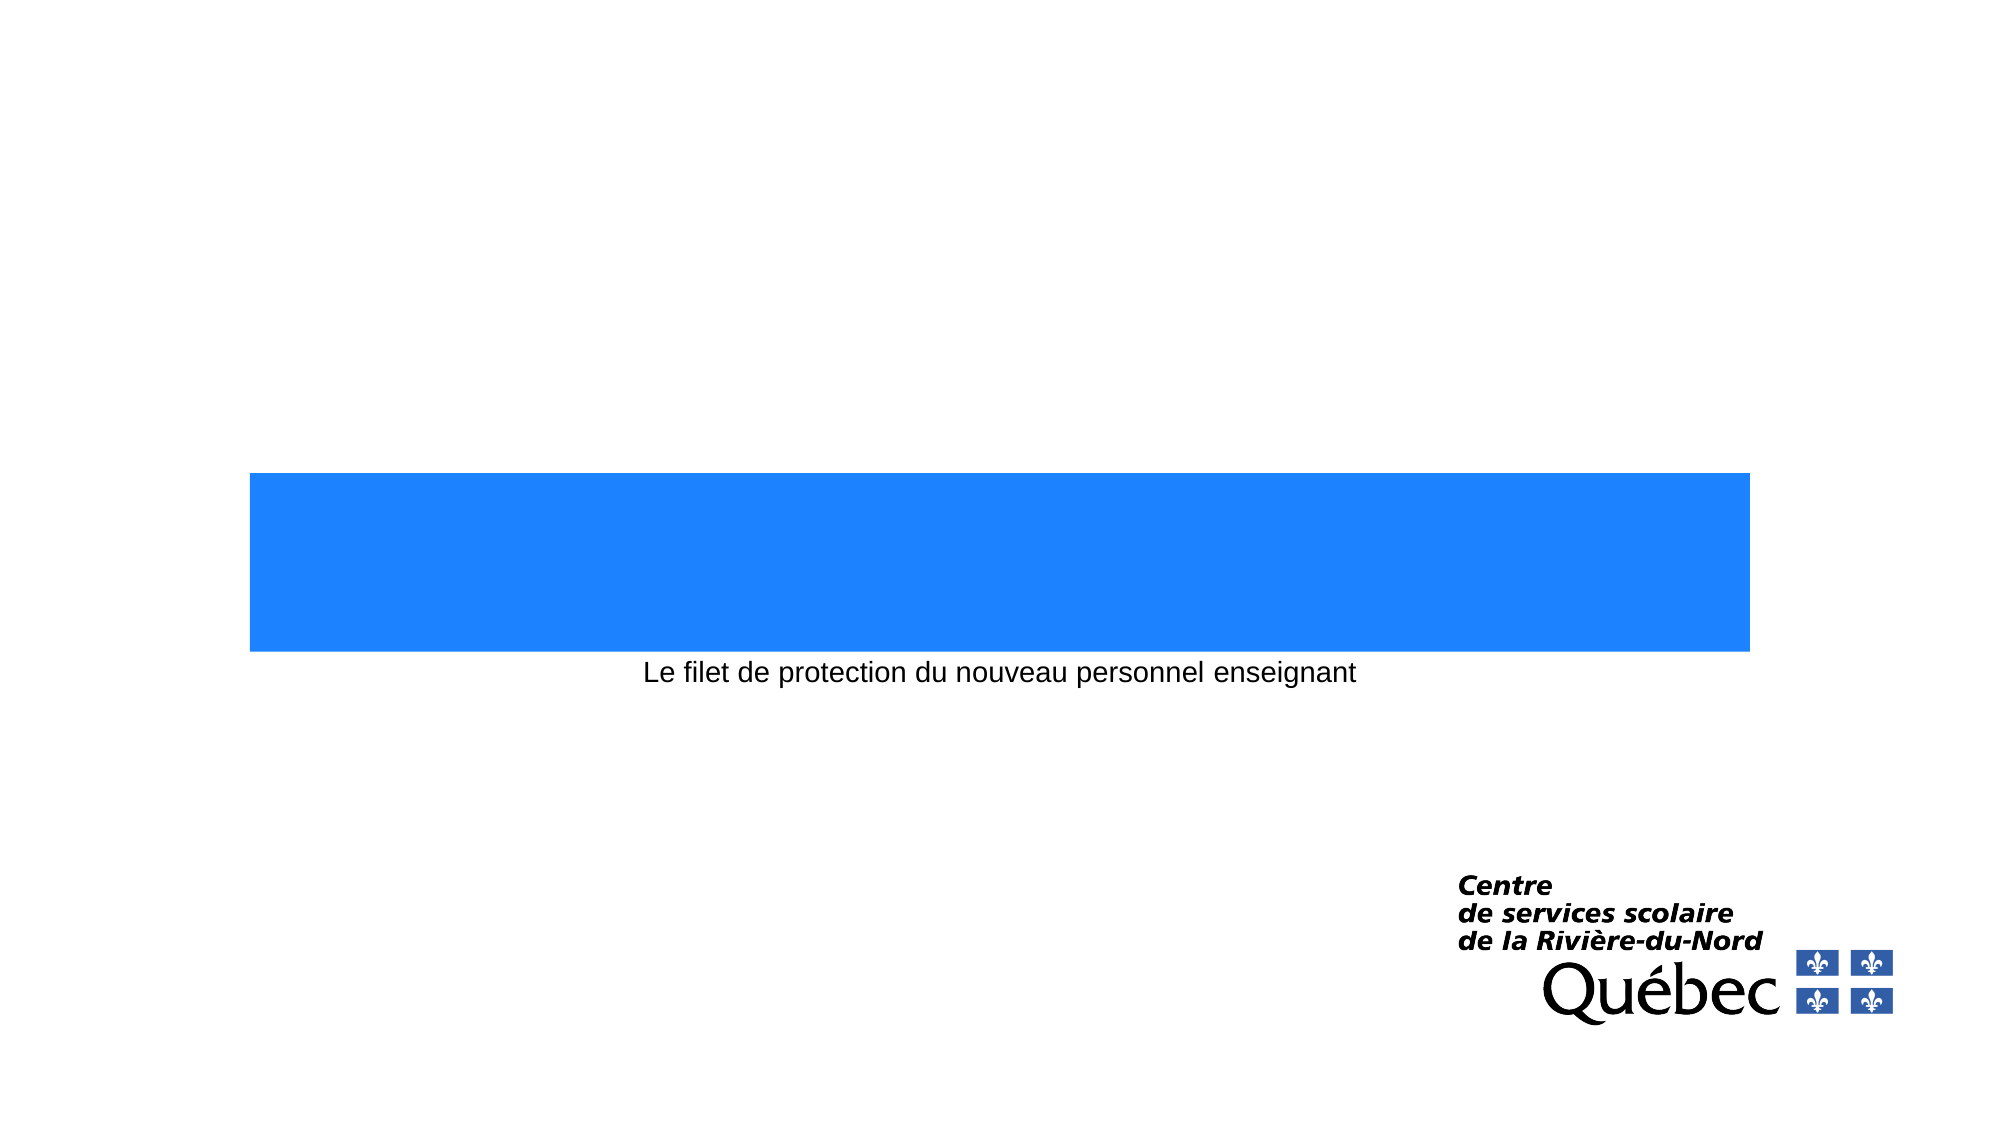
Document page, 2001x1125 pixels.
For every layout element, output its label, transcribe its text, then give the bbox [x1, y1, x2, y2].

picture [1417, 834, 1935, 1056]
title Mentorat FP-FGA [249, 473, 1750, 652]
text_box Le filet de protection du nouveau personnel enseignant [342, 652, 1658, 696]
